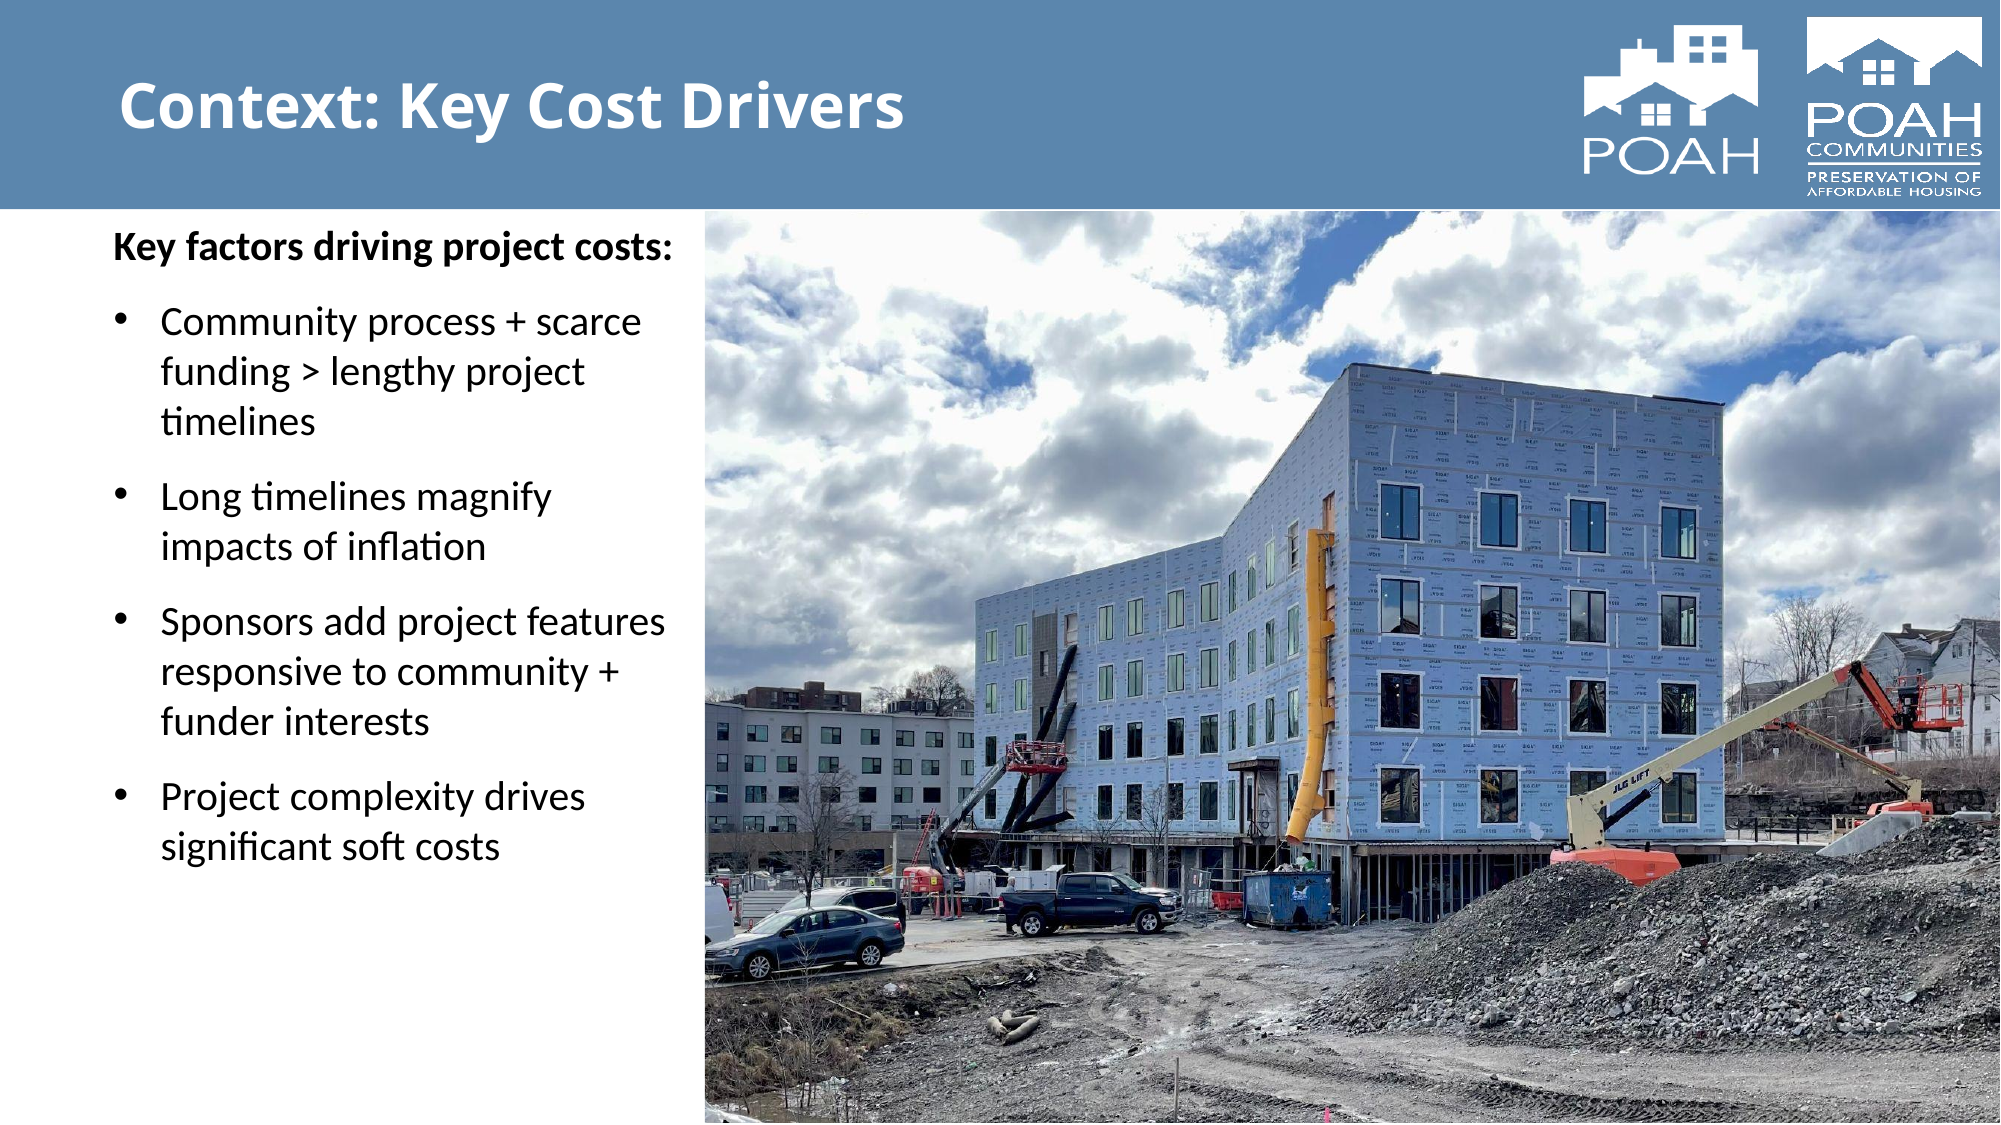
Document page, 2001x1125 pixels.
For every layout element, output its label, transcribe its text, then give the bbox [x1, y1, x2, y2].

text_box Context: Key Cost Drivers [103, 26, 1306, 182]
picture [704, 211, 2000, 1124]
text_box Key factors driving project costs: Community process + scarce funding > lengthy project timelines Long timelines magnify impacts of inflation Sponsors add project features responsive to community + funder interests Project complexity drives significant soft costs [98, 211, 704, 1125]
picture [1800, 12, 1988, 200]
picture [1584, 25, 1781, 192]
